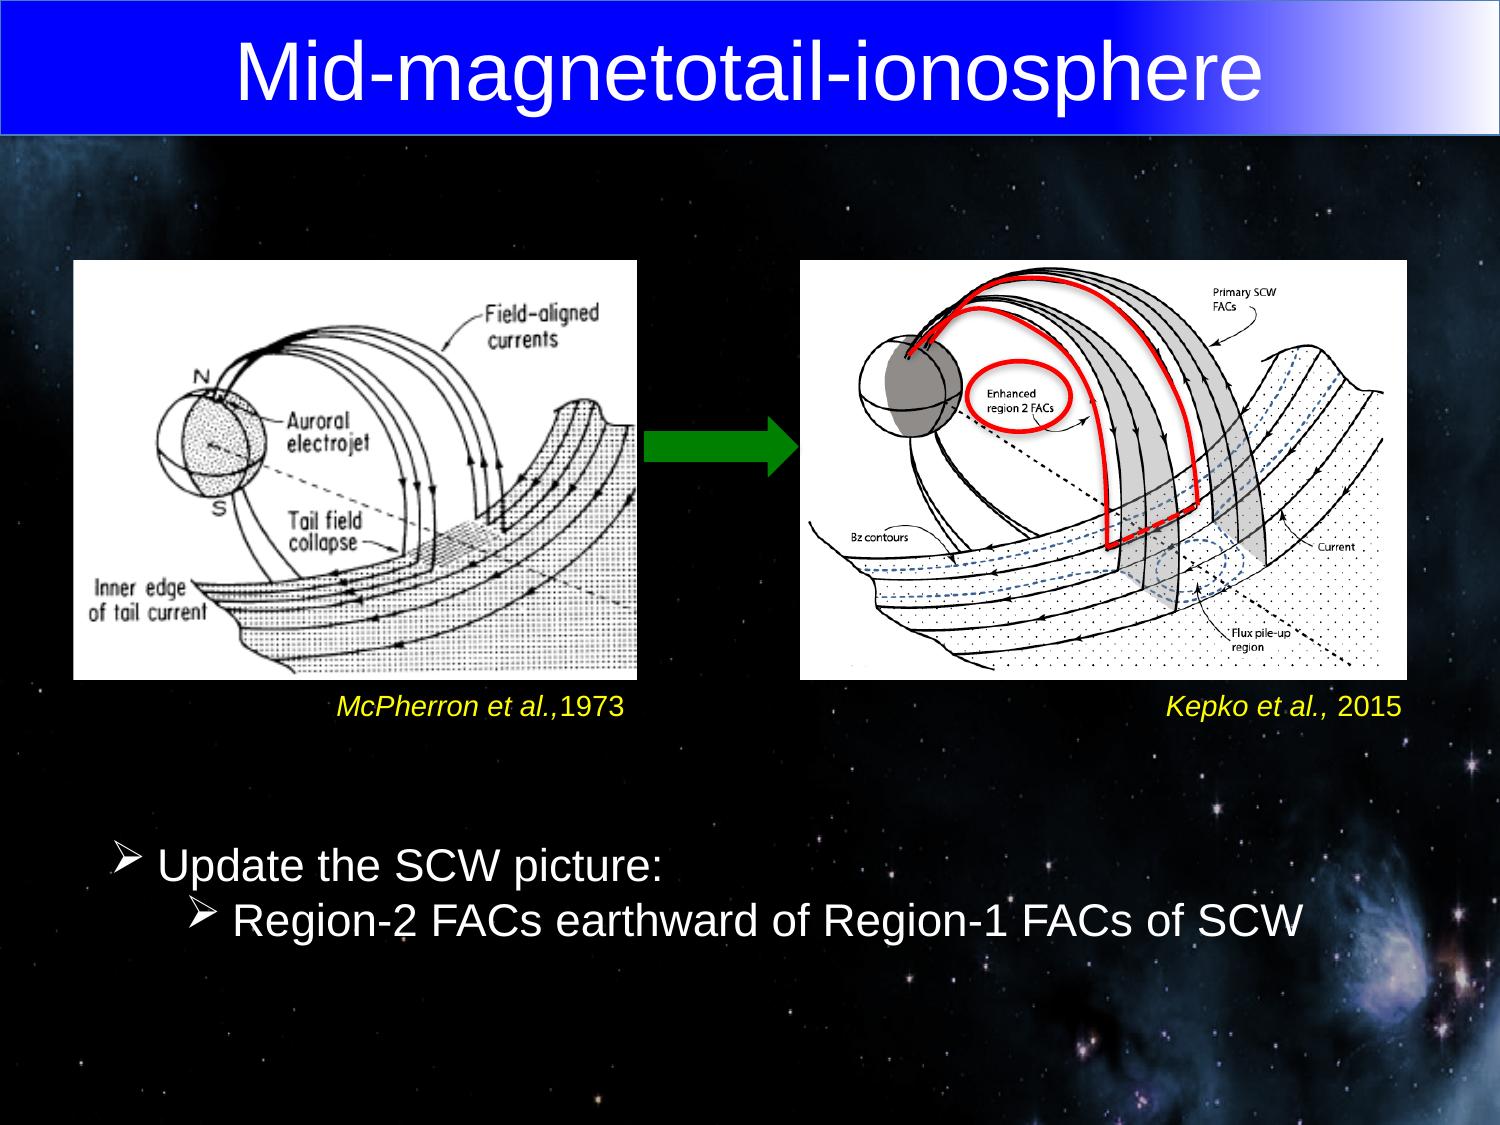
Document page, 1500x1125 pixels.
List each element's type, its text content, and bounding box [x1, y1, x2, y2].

text_box Kepko et al., 2015 [1151, 679, 1418, 730]
text_box Update the SCW picture: Region-2 FACs earthward of Region-1 FACs of SCW [95, 828, 1381, 953]
text_box McPherron et al.,1973 [321, 684, 640, 730]
text_box [643, 416, 794, 477]
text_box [1106, 505, 1199, 549]
picture [0, 136, 1500, 1125]
text_box Mid-magnetotail-ionosphere [0, 0, 1500, 135]
